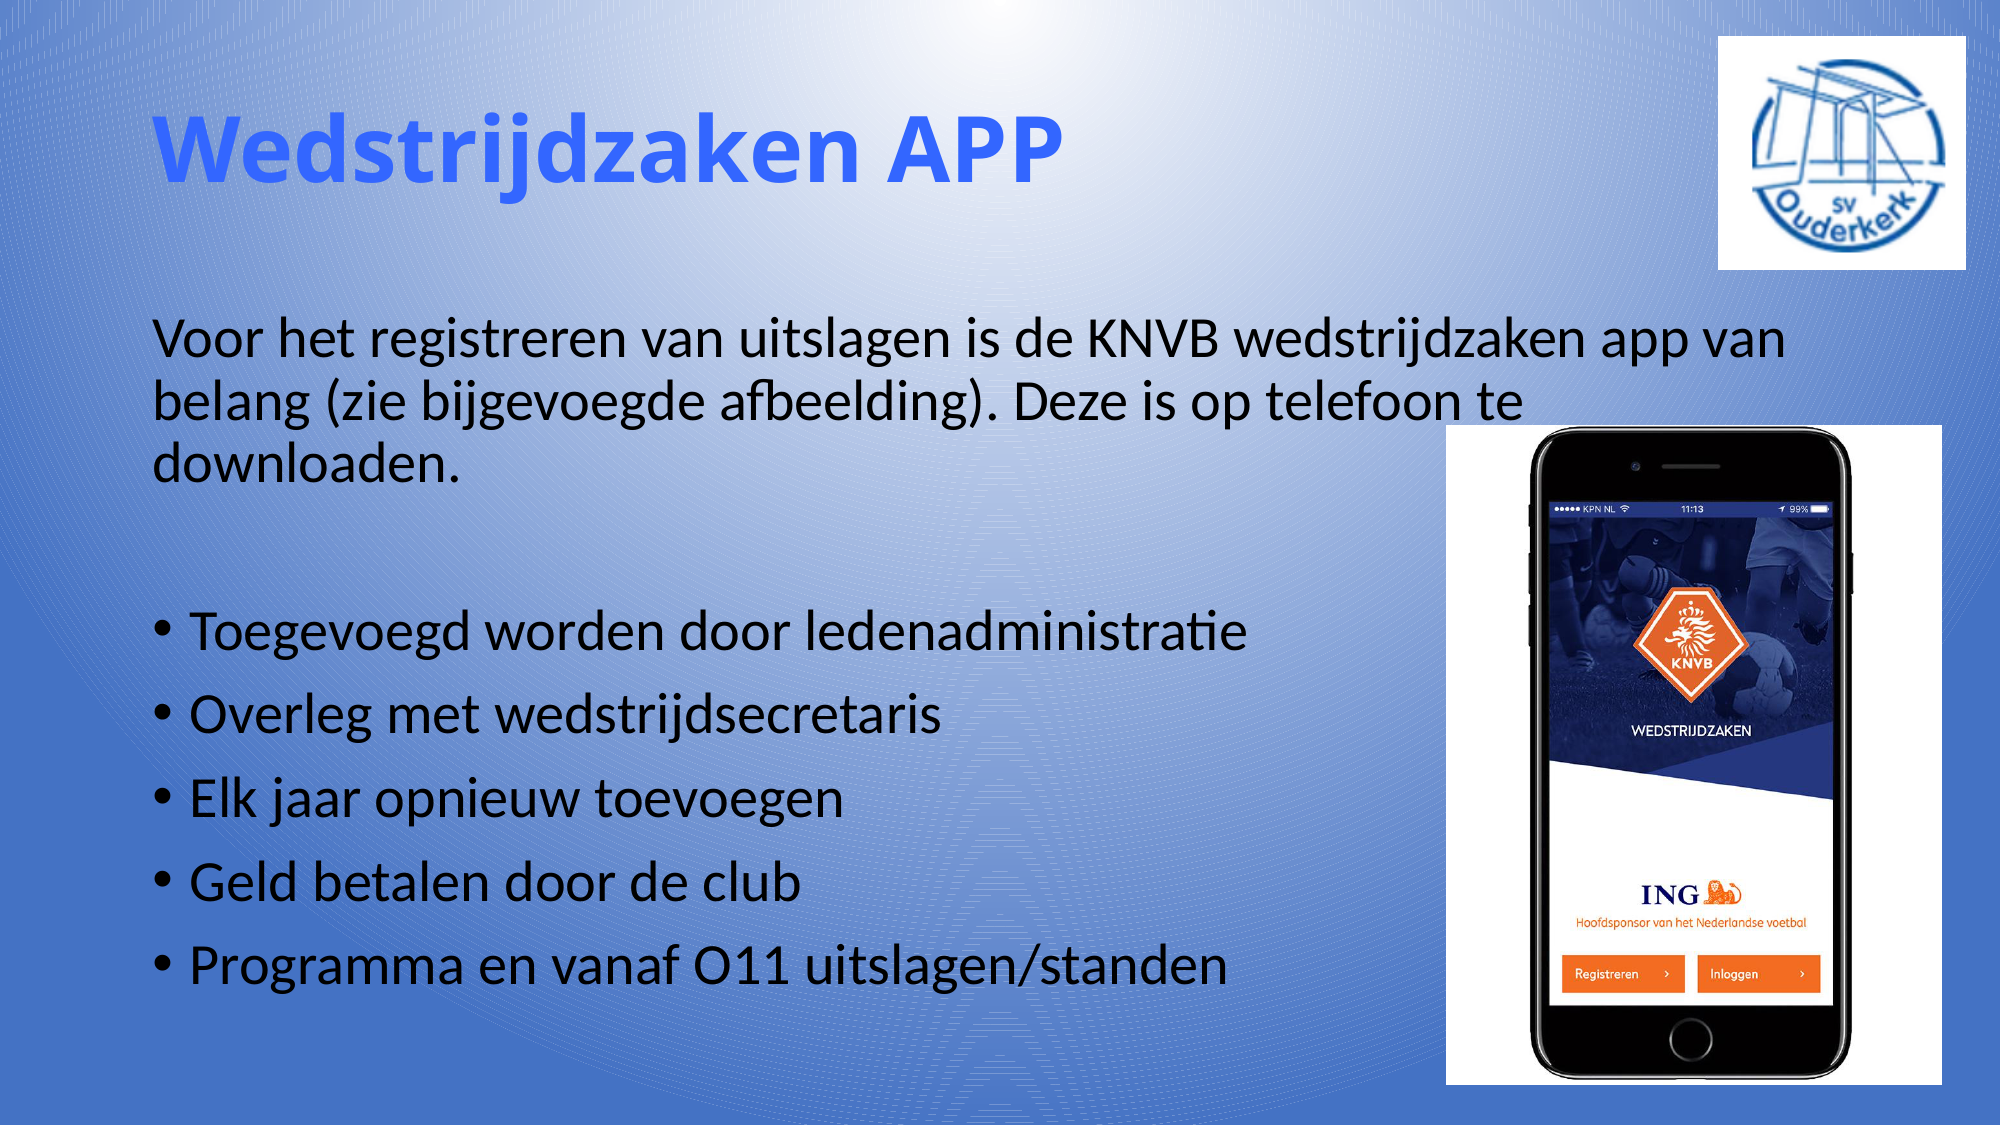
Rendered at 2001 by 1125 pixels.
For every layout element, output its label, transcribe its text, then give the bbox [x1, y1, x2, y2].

picture [1446, 425, 1942, 1085]
picture [1718, 36, 1966, 270]
list Voor het registreren van uitslagen is de KNVB wedstrijdzaken app van belang (zie bijgevoegde afbeelding). Deze is op telefoon te downloaden. Toegevoegd worden door ledenadministratie Overleg met wedstrijdsecretaris Elk jaar opnieuw toevoegen Geld betalen door de club Programma en vanaf O11 uitslagen/standen [137, 299, 1863, 1014]
title Wedstrijdzaken APP [137, 59, 1718, 247]
